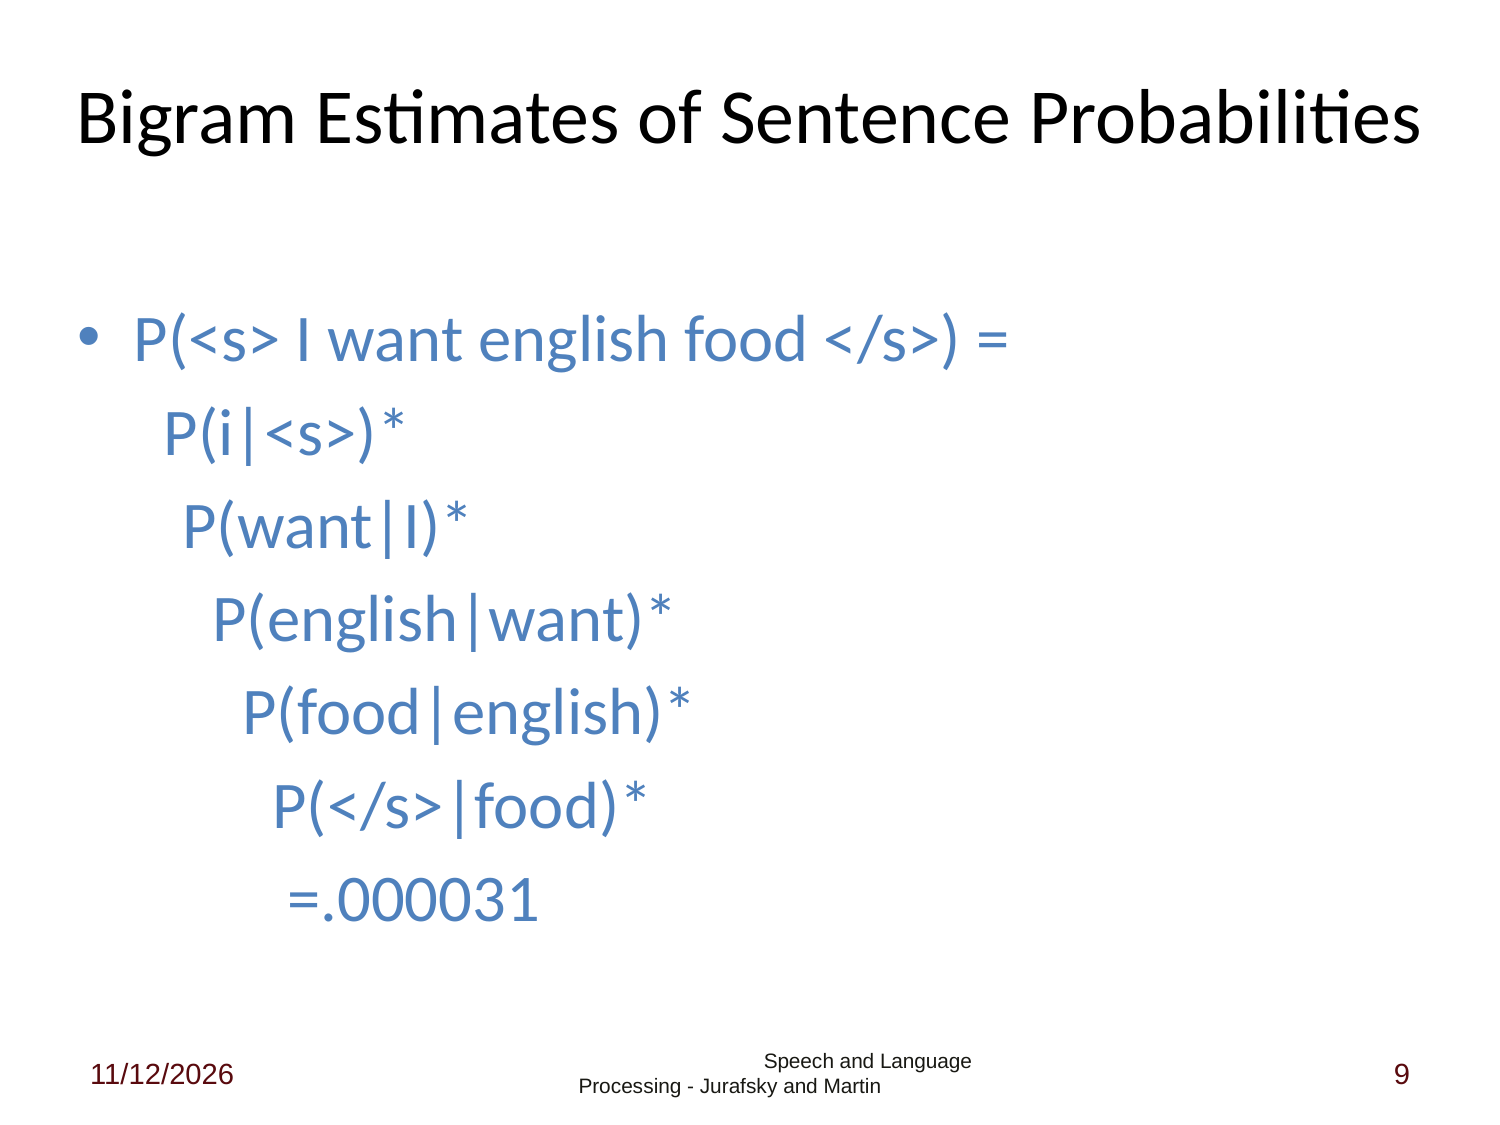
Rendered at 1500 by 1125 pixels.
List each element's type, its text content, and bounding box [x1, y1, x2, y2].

slide_number 9 [1074, 1042, 1425, 1103]
footer Speech and Language Processing - Jurafsky and Martin [512, 1063, 988, 1103]
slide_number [75, 1063, 425, 1103]
list P(<s> I want english food </s>) = P(i|<s>)* P(want|I)* P(english|want)* P(food|english)* P(</s>|food)* =.000031 [62, 287, 1413, 1063]
title Bigram Estimates of Sentence Probabilities [0, 24, 1500, 200]
